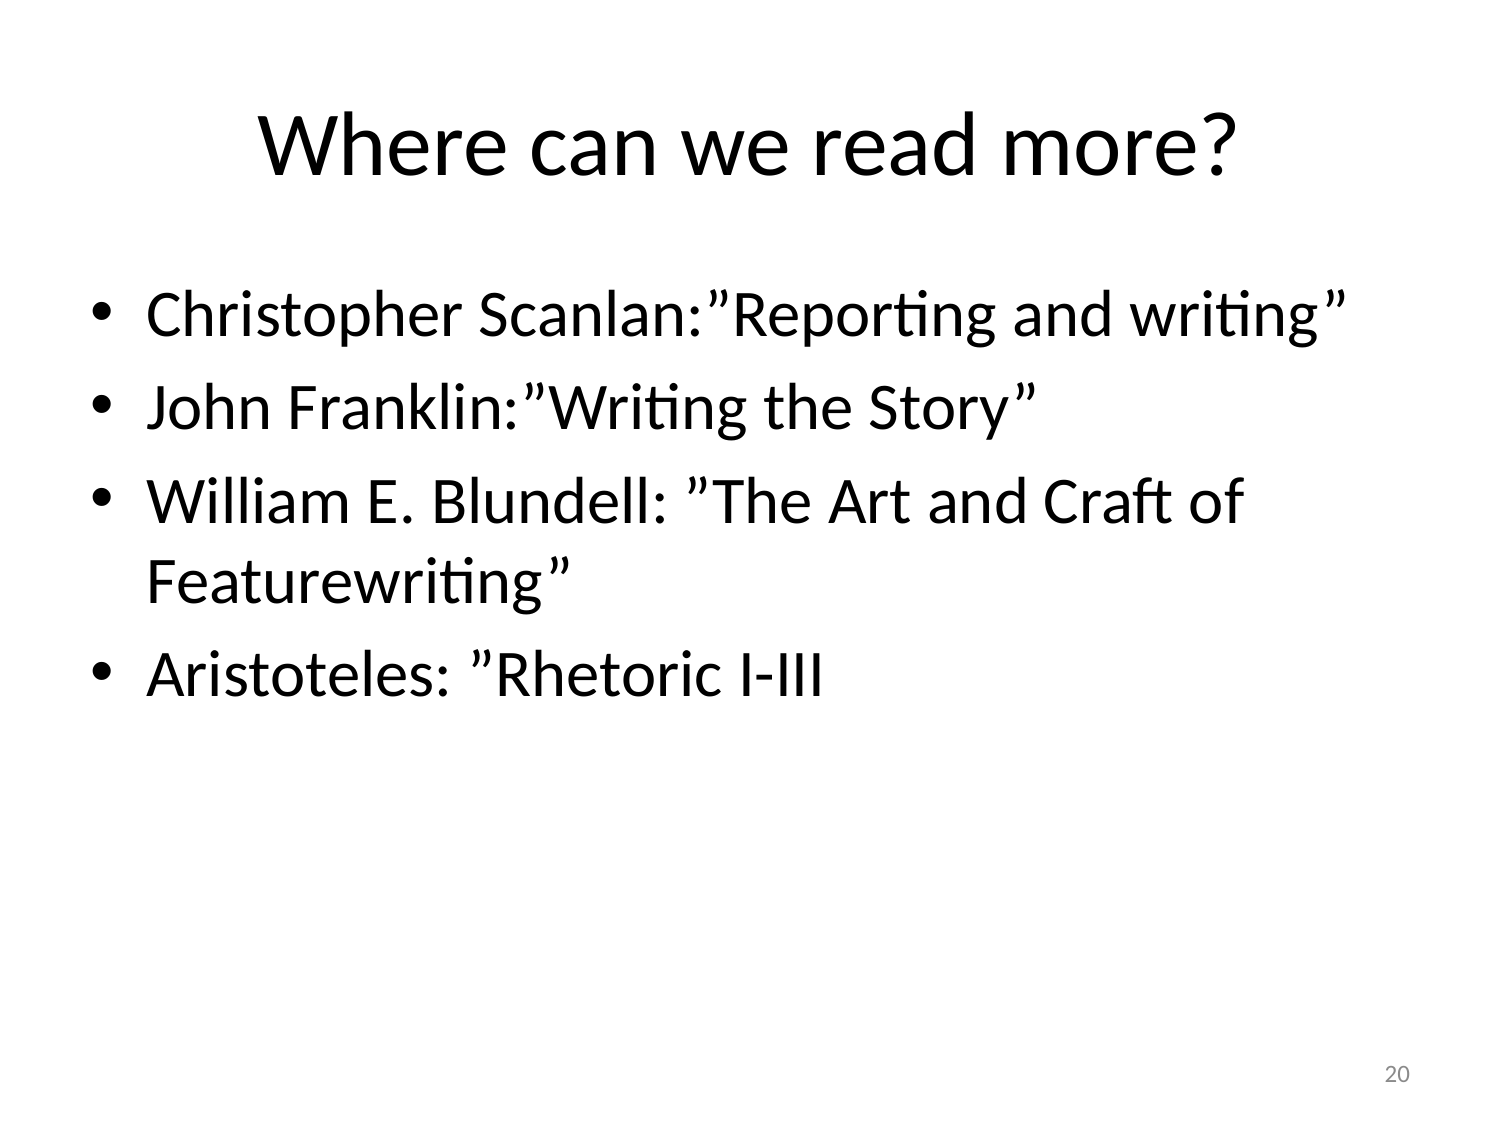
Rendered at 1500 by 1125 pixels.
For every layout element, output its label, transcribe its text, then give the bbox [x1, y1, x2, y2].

slide_number 20 [1074, 1042, 1425, 1103]
title Where can we read more? [75, 45, 1425, 233]
list Christopher Scanlan:”Reporting and writing” John Franklin:”Writing the Story” William E. Blundell: ”The Art and Craft of Featurewriting” Aristoteles: ”Rhetoric I-III [75, 262, 1425, 1005]
